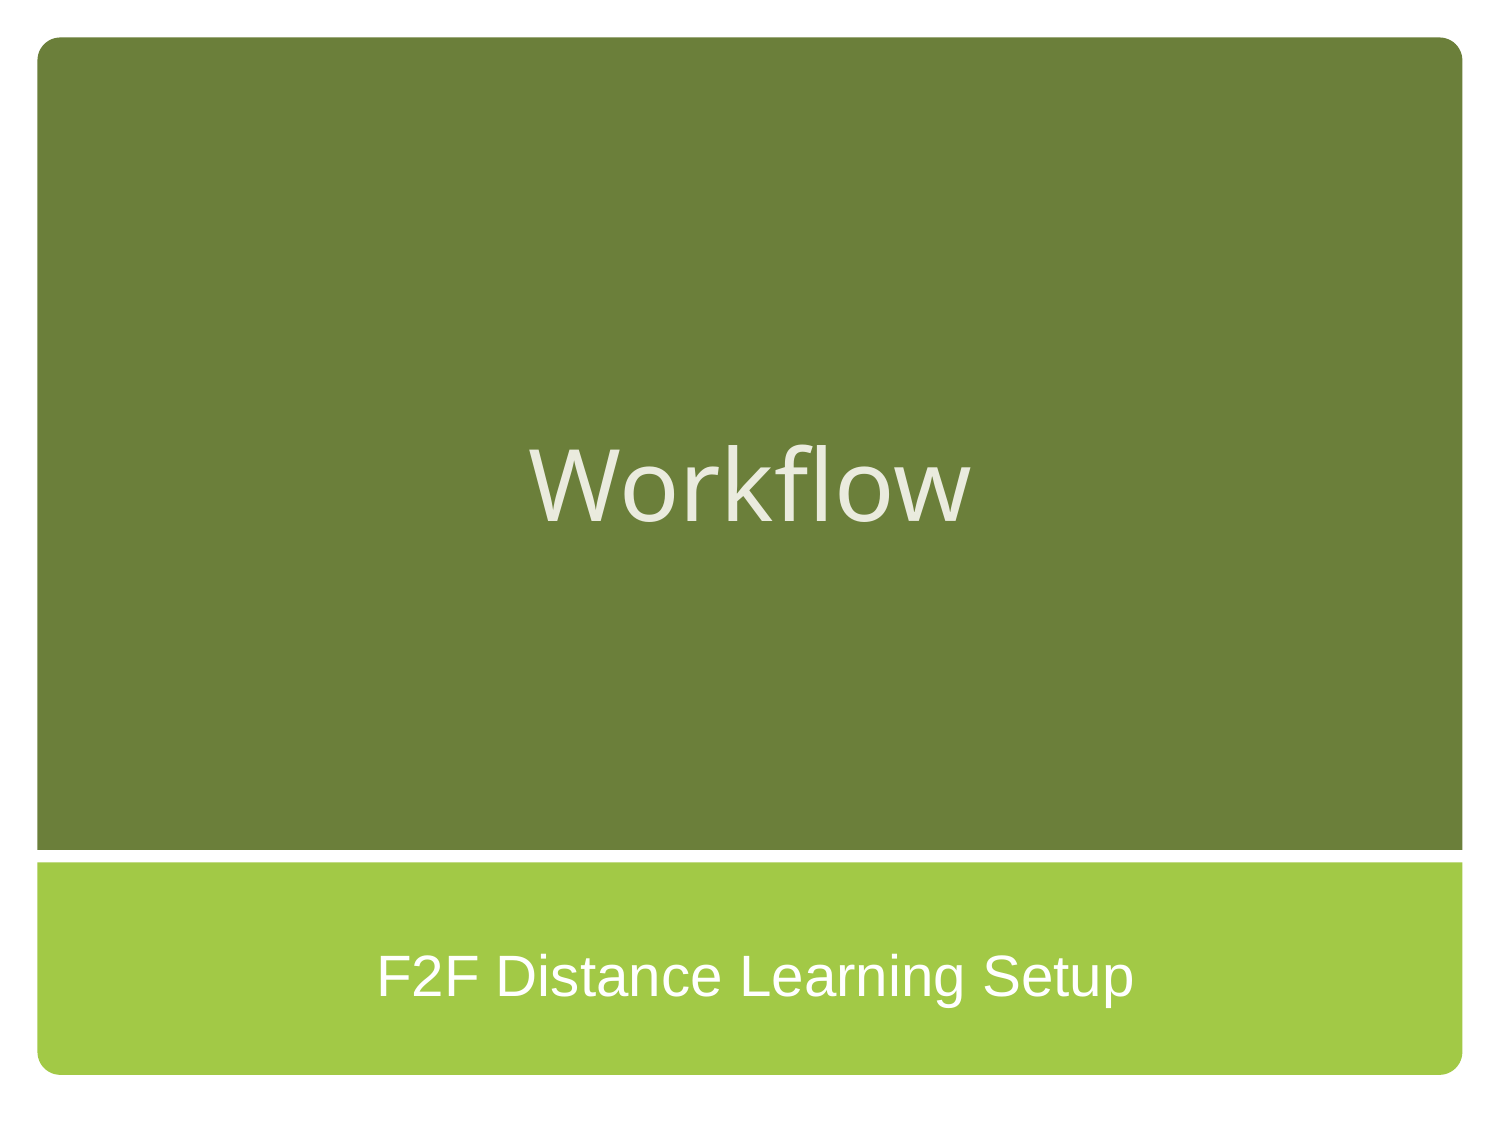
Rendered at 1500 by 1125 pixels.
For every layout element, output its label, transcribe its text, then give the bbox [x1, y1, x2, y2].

title Workflow [112, 137, 1388, 825]
list F2F Distance Learning Setup [118, 887, 1394, 1059]
